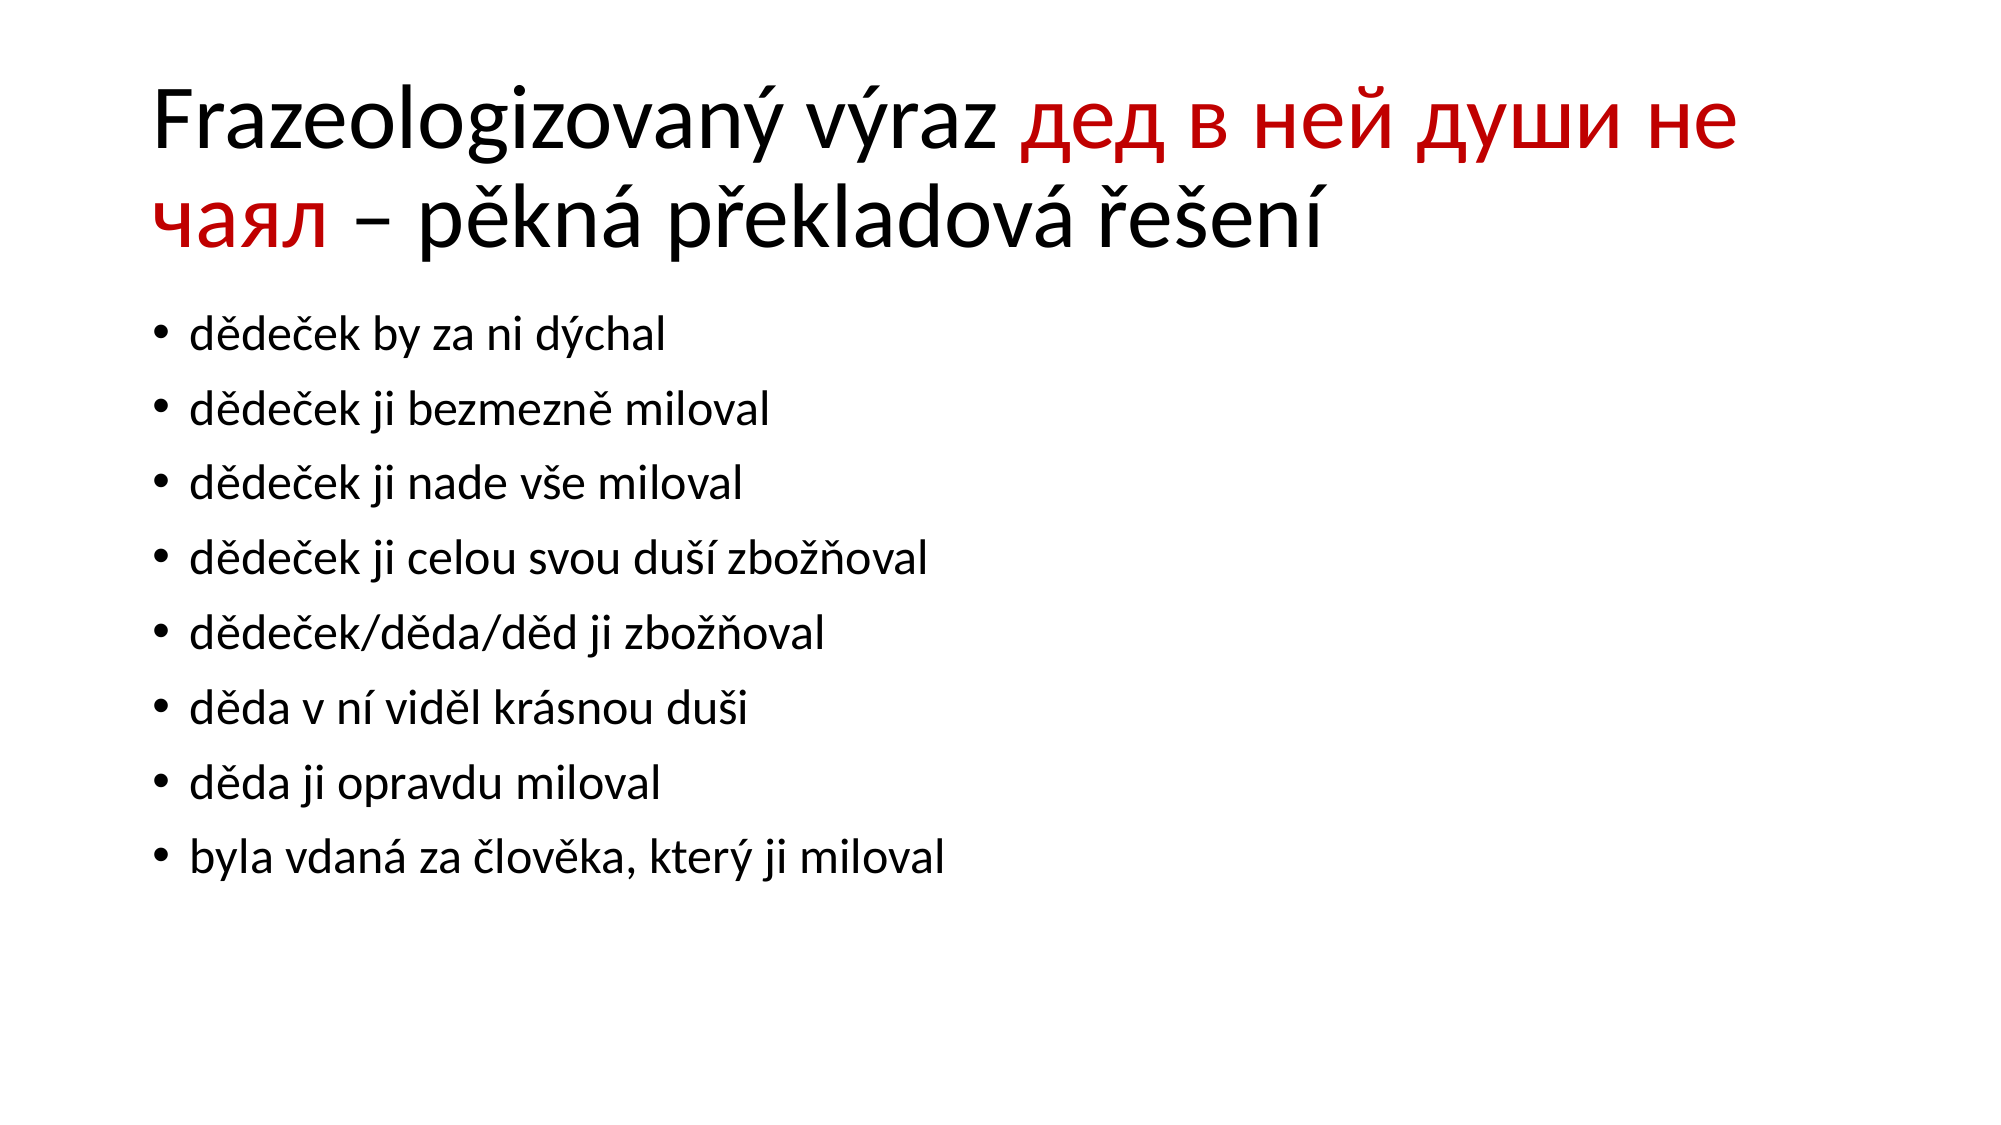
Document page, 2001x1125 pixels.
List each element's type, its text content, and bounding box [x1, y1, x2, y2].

title Frazeologizovaný výraz дед в ней души не чаял – pěkná překladová řešení [137, 59, 1863, 278]
list dědeček by za ni dýchal dědeček ji bezmezně miloval dědeček ji nade vše miloval dědeček ji celou svou duší zbožňoval dědeček/děda/děd ji zbožňoval děda v ní viděl krásnou duši děda ji opravdu miloval byla vdaná za člověka, který ji miloval [137, 299, 1863, 1014]
